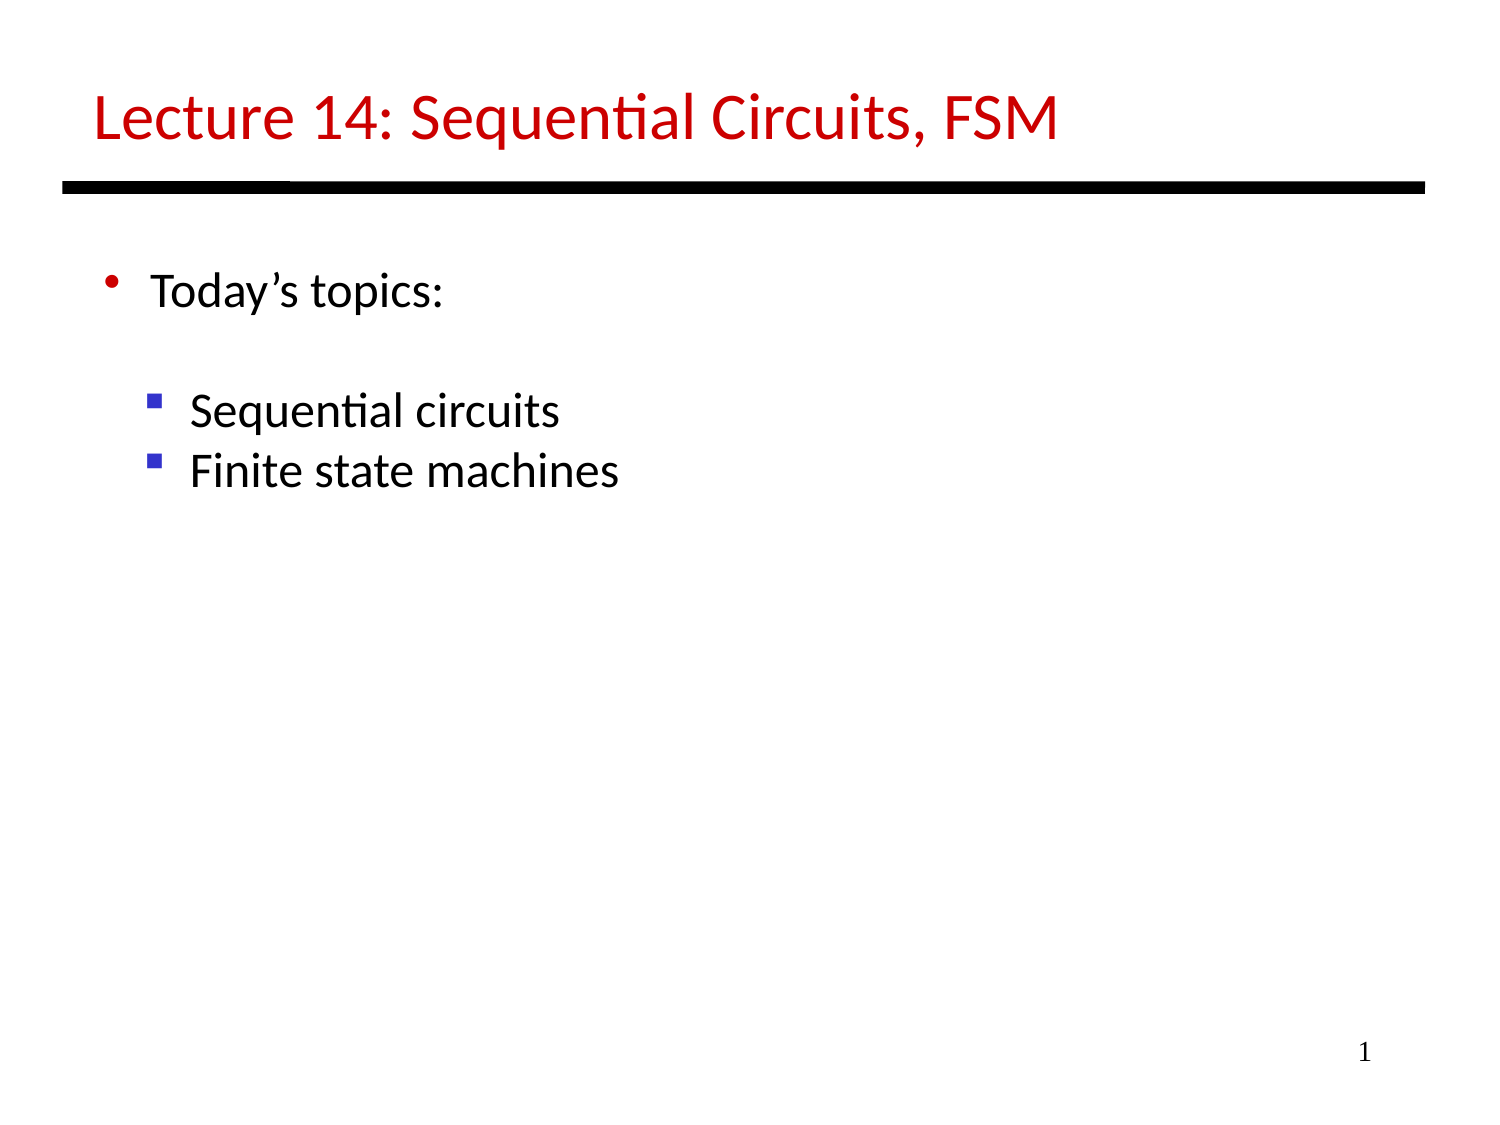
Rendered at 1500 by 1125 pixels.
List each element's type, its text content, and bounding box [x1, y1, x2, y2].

text_box Today’s topics: Sequential circuits Finite state machines [88, 249, 635, 625]
slide_number 1 [1074, 1025, 1388, 1100]
text_box Lecture 14: Sequential Circuits, FSM [78, 65, 1076, 160]
